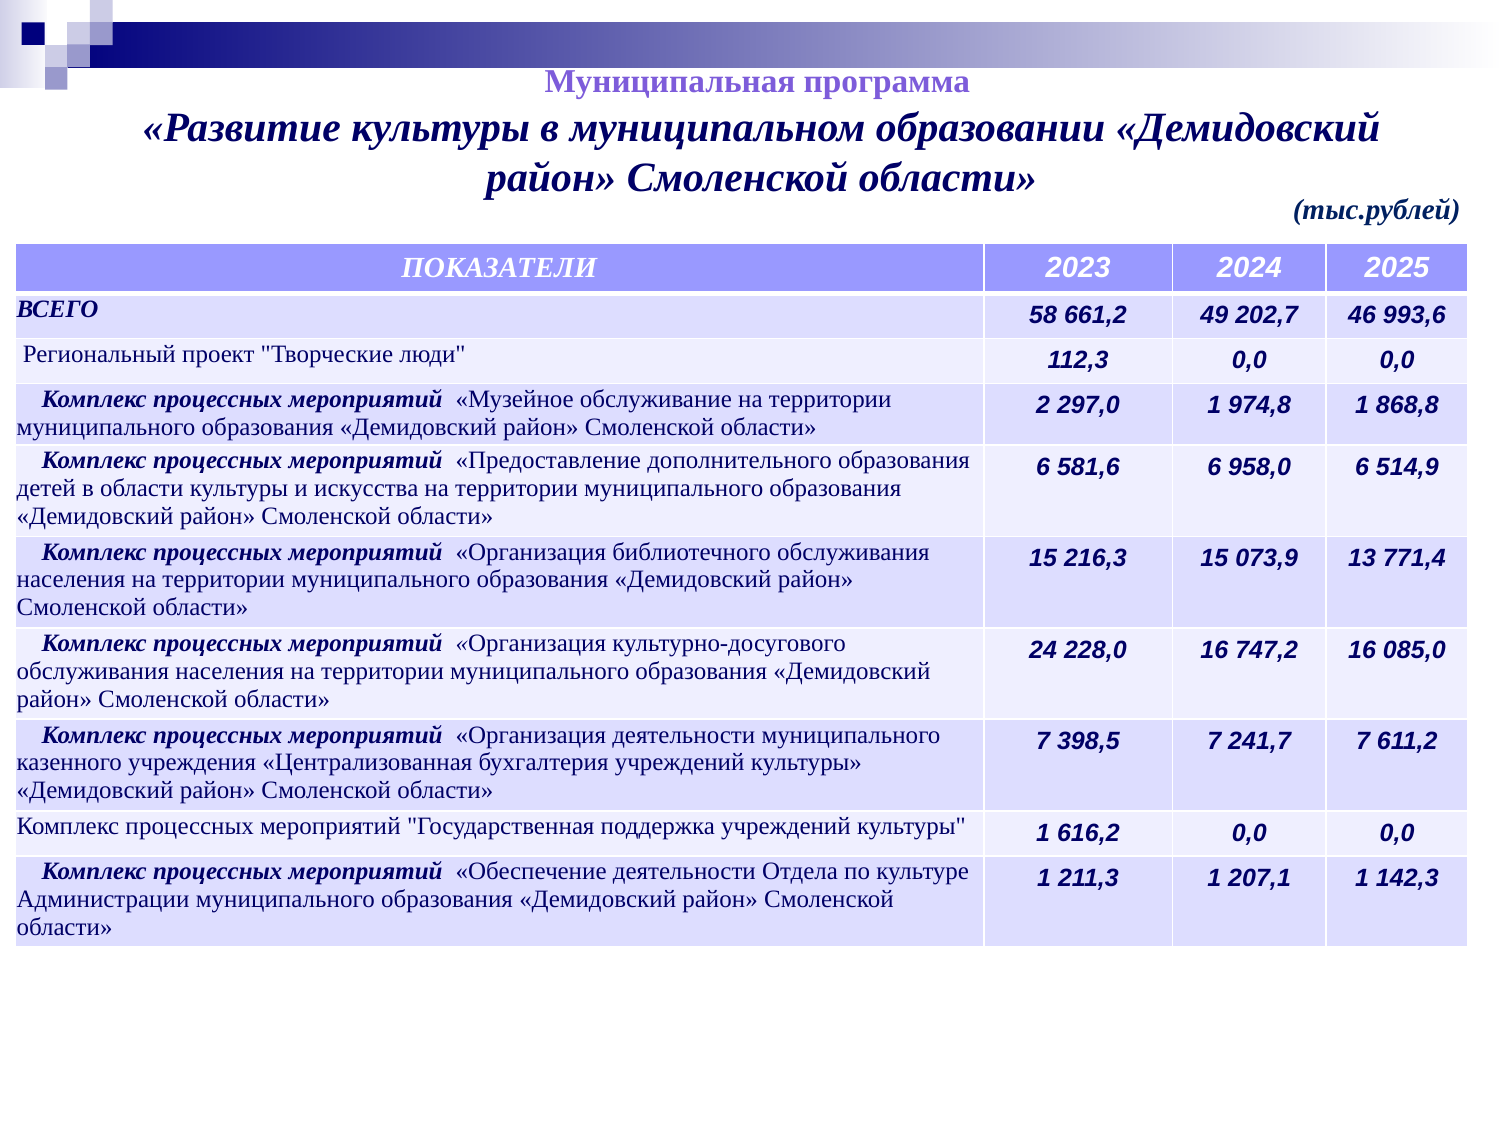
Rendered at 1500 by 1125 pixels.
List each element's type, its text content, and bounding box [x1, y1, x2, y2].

table_cell 1 142,3 [1327, 857, 1467, 946]
table_cell 6 514,9 [1327, 446, 1467, 536]
table_header ПОКАЗАТЕЛИ [16, 244, 983, 291]
table_cell 1 211,3 [985, 857, 1172, 946]
table_cell 6 958,0 [1173, 446, 1325, 536]
table_cell Комплекс процессных мероприятий «Организация культурно-досугового обслуживания населения на территории муниципального образования «Демидовский район» Смоленской области» [16, 629, 983, 718]
table_header 2024 [1173, 244, 1325, 291]
table_cell 16 747,2 [1173, 629, 1325, 718]
table_cell 1 616,2 [985, 812, 1172, 855]
table_cell 58 661,2 [985, 296, 1172, 338]
table_cell ВСЕГО [16, 296, 983, 338]
text_box Муниципальная программа «Развитие культуры в муниципальном образовании «Демидовский район» Смоленской области» [58, 52, 1465, 207]
table_cell 7 398,5 [985, 720, 1172, 810]
table_cell Региональный проект "Творческие люди" [16, 339, 983, 383]
table_cell 0,0 [1173, 812, 1325, 855]
table_cell Комплекс процессных мероприятий «Обеспечение деятельности Отдела по культуре Администрации муниципального образования «Демидовский район» Смоленской области» [16, 857, 983, 946]
text_box (тыс.рублей) [1278, 183, 1476, 233]
table_cell Комплекс процессных мероприятий «Музейное обслуживание на территории муниципального образования «Демидовский район» Смоленской области» [16, 384, 983, 444]
table_cell 6 581,6 [985, 446, 1172, 536]
table_cell 0,0 [1327, 339, 1467, 383]
table_cell 0,0 [1327, 812, 1467, 855]
table_cell 1 974,8 [1173, 384, 1325, 444]
table_cell Комплекс процессных мероприятий «Организация библиотечного обслуживания населения на территории муниципального образования «Демидовский район» Смоленской области» [16, 537, 983, 627]
table_cell 2 297,0 [985, 384, 1172, 444]
table_cell Комплекс процессных мероприятий "Государственная поддержка учреждений культуры" [16, 812, 983, 855]
table_header 2025 [1327, 244, 1467, 291]
table_cell 46 993,6 [1327, 296, 1467, 338]
table_cell 7 611,2 [1327, 720, 1467, 810]
table_cell 49 202,7 [1173, 296, 1325, 338]
table_cell 13 771,4 [1327, 537, 1467, 627]
table_cell 1 868,8 [1327, 384, 1467, 444]
table_cell 15 073,9 [1173, 537, 1325, 627]
table_cell Комплекс процессных мероприятий «Предоставление дополнительного образования детей в области культуры и искусства на территории муниципального образования «Демидовский район» Смоленской области» [16, 446, 983, 536]
table_cell 15 216,3 [985, 537, 1172, 627]
table_header 2023 [985, 244, 1172, 291]
table_cell Комплекс процессных мероприятий «Организация деятельности муниципального казенного учреждения «Централизованная бухгалтерия учреждений культуры» «Демидовский район» Смоленской области» [16, 720, 983, 810]
table_cell 16 085,0 [1327, 629, 1467, 718]
table_cell 0,0 [1173, 339, 1325, 383]
table_cell 1 207,1 [1173, 857, 1325, 946]
table_cell 24 228,0 [985, 629, 1172, 718]
table_cell 7 241,7 [1173, 720, 1325, 810]
table_cell 112,3 [985, 339, 1172, 383]
